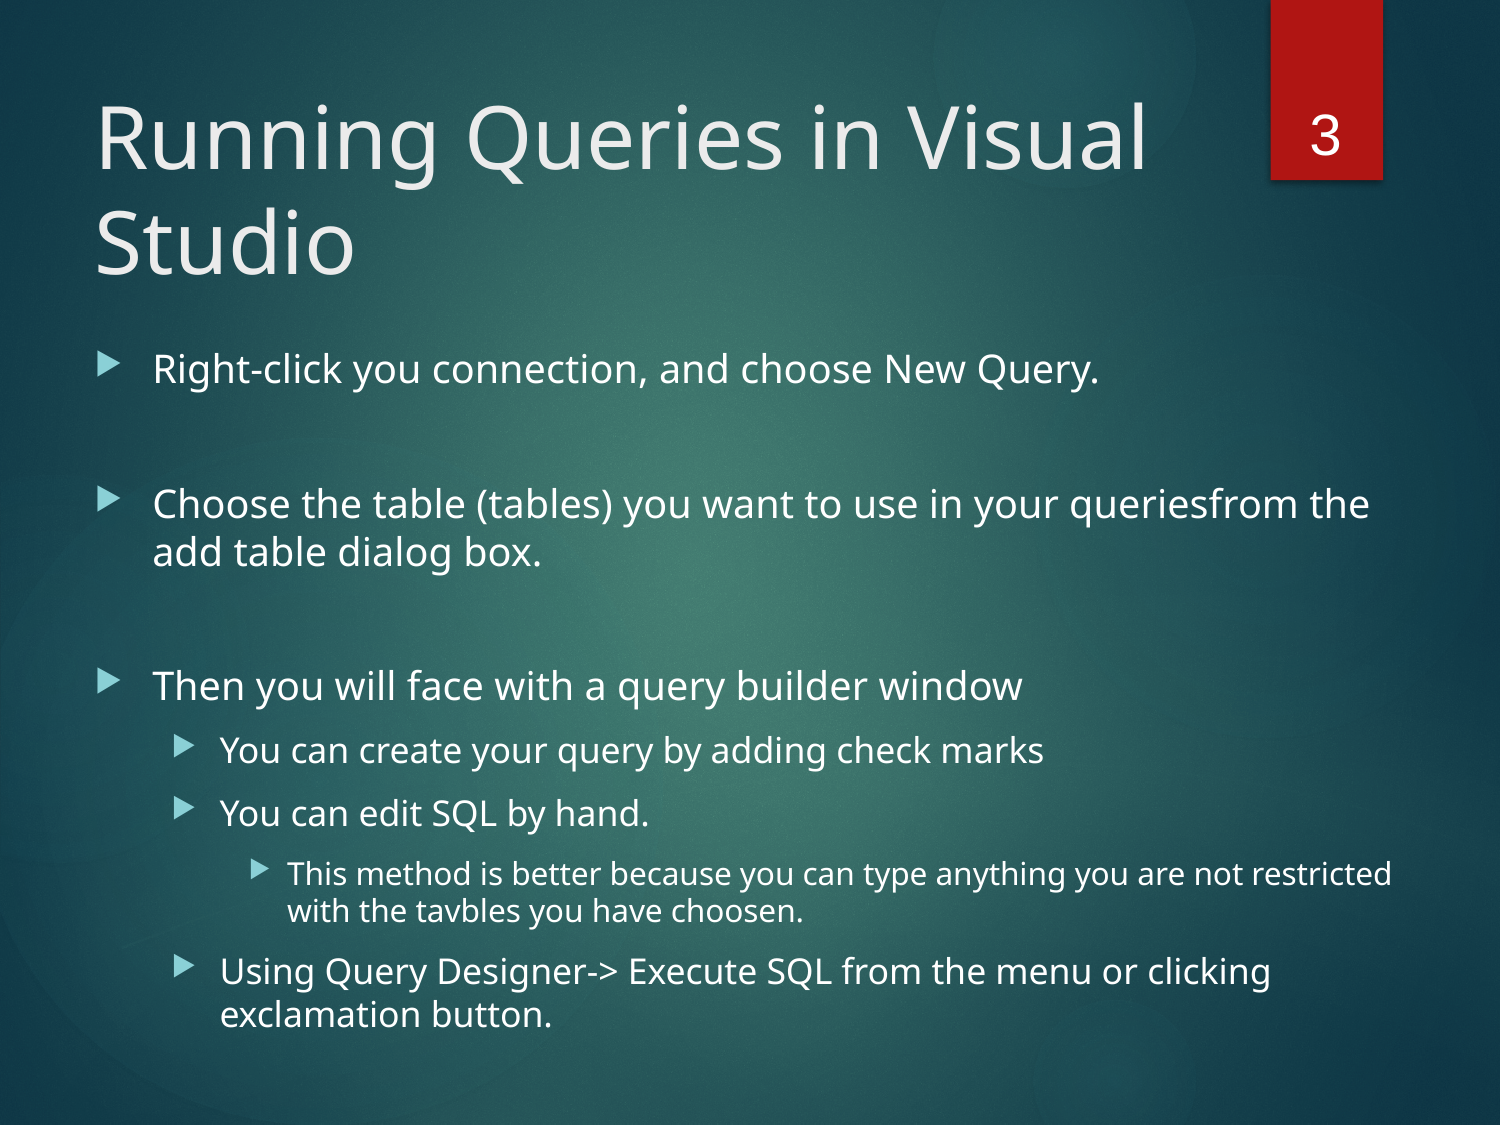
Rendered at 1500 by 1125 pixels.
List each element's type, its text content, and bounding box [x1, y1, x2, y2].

title Running Queries in Visual Studio [79, 74, 1237, 304]
list Right-click you connection, and choose New Query. Choose the table (tables) you want to use in your queriesfrom the add table dialog box. Then you will face with a query builder window You can create your query by adding check marks You can edit SQL by hand. This method is better because you can type anything you are not restricted with the tavbles you have choosen. Using Query Designer-> Execute SQL from the menu or clicking exclamation button. [79, 336, 1459, 1047]
slide_number 3 [1273, 48, 1378, 175]
